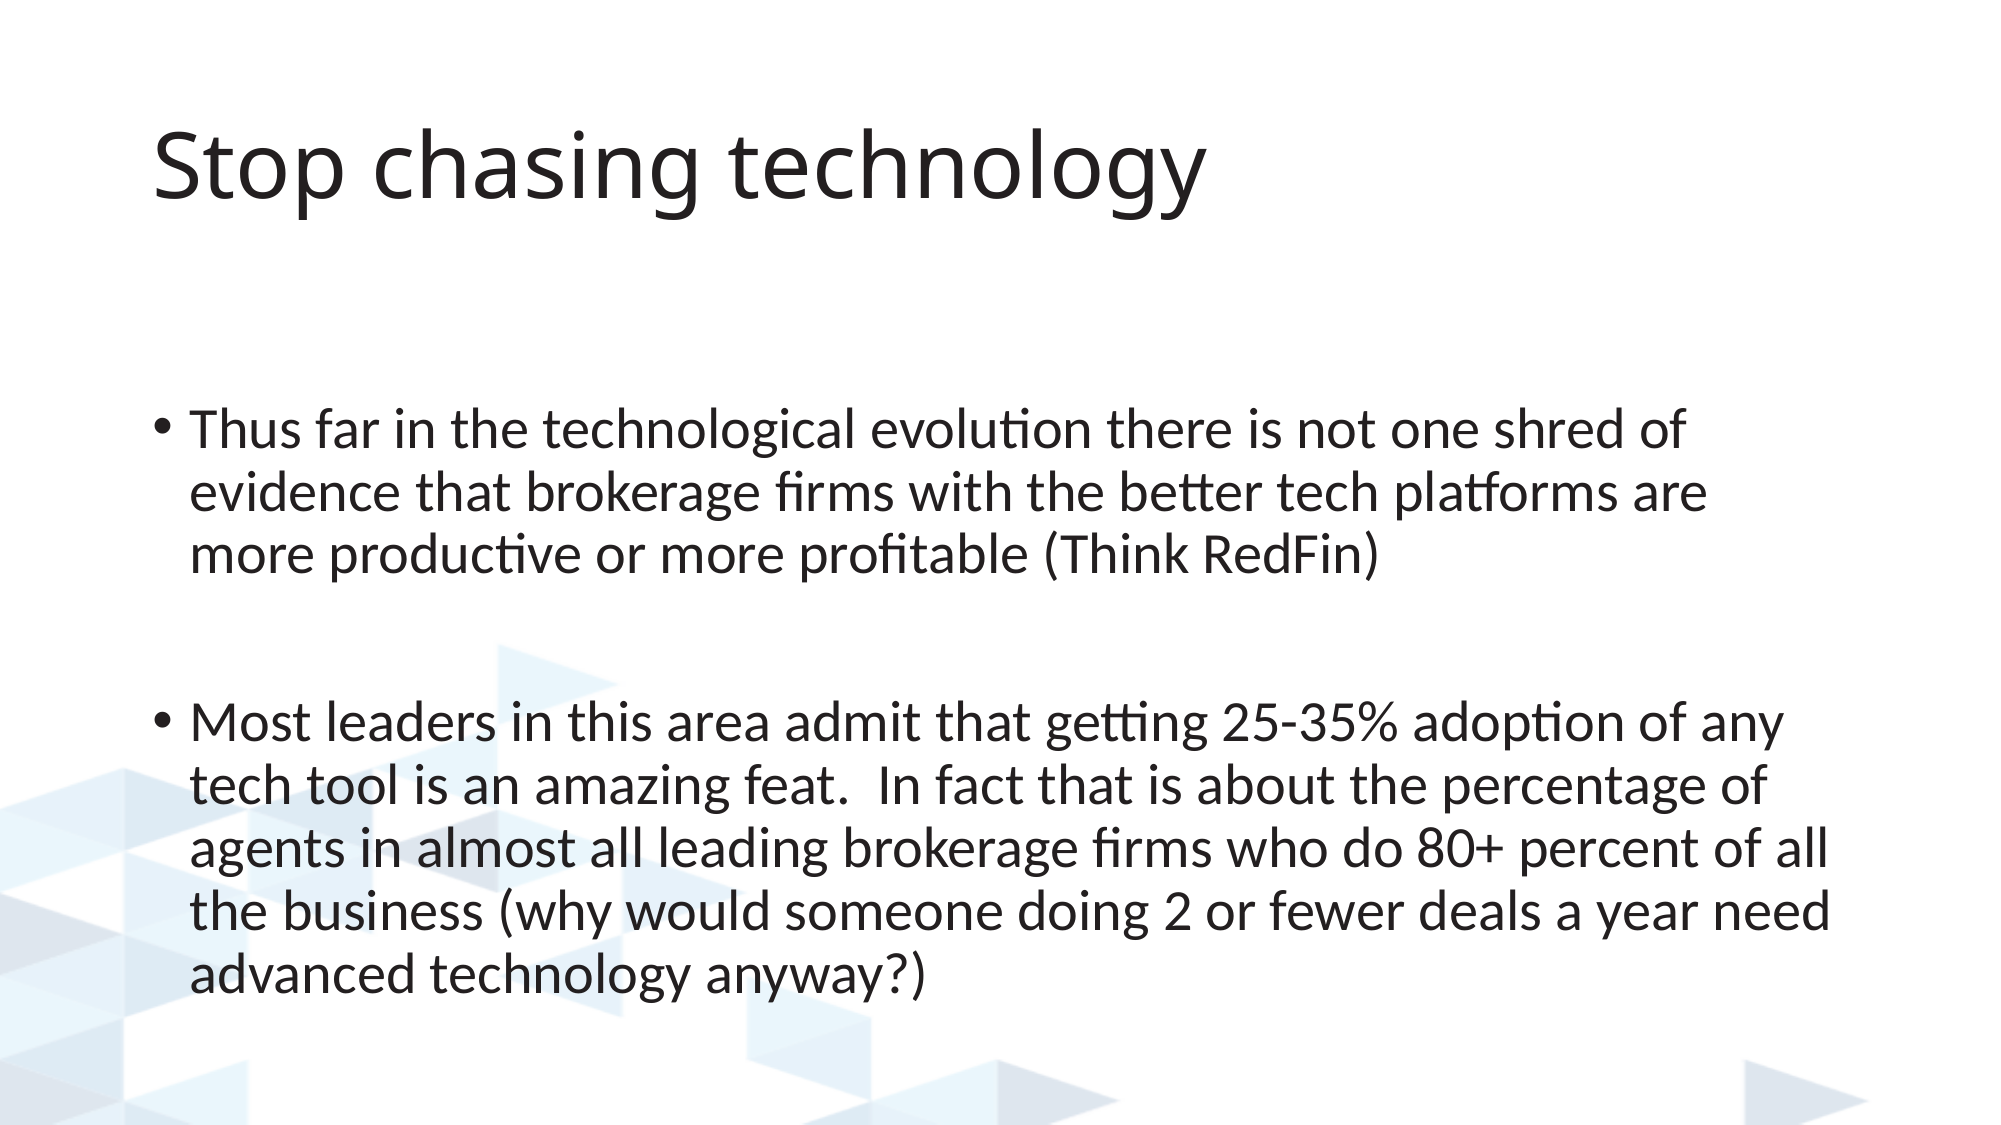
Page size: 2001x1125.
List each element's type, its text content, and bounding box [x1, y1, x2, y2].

title Stop chasing technology [137, 59, 1863, 278]
list Thus far in the technological evolution there is not one shred of evidence that brokerage firms with the better tech platforms are more productive or more profitable (Think RedFin) Most leaders in this area admit that getting 25-35% adoption of any tech tool is an amazing feat. In fact that is about the percentage of agents in almost all leading brokerage firms who do 80+ percent of all the business (why would someone doing 2 or fewer deals a year need advanced technology anyway?) [137, 299, 1863, 1014]
